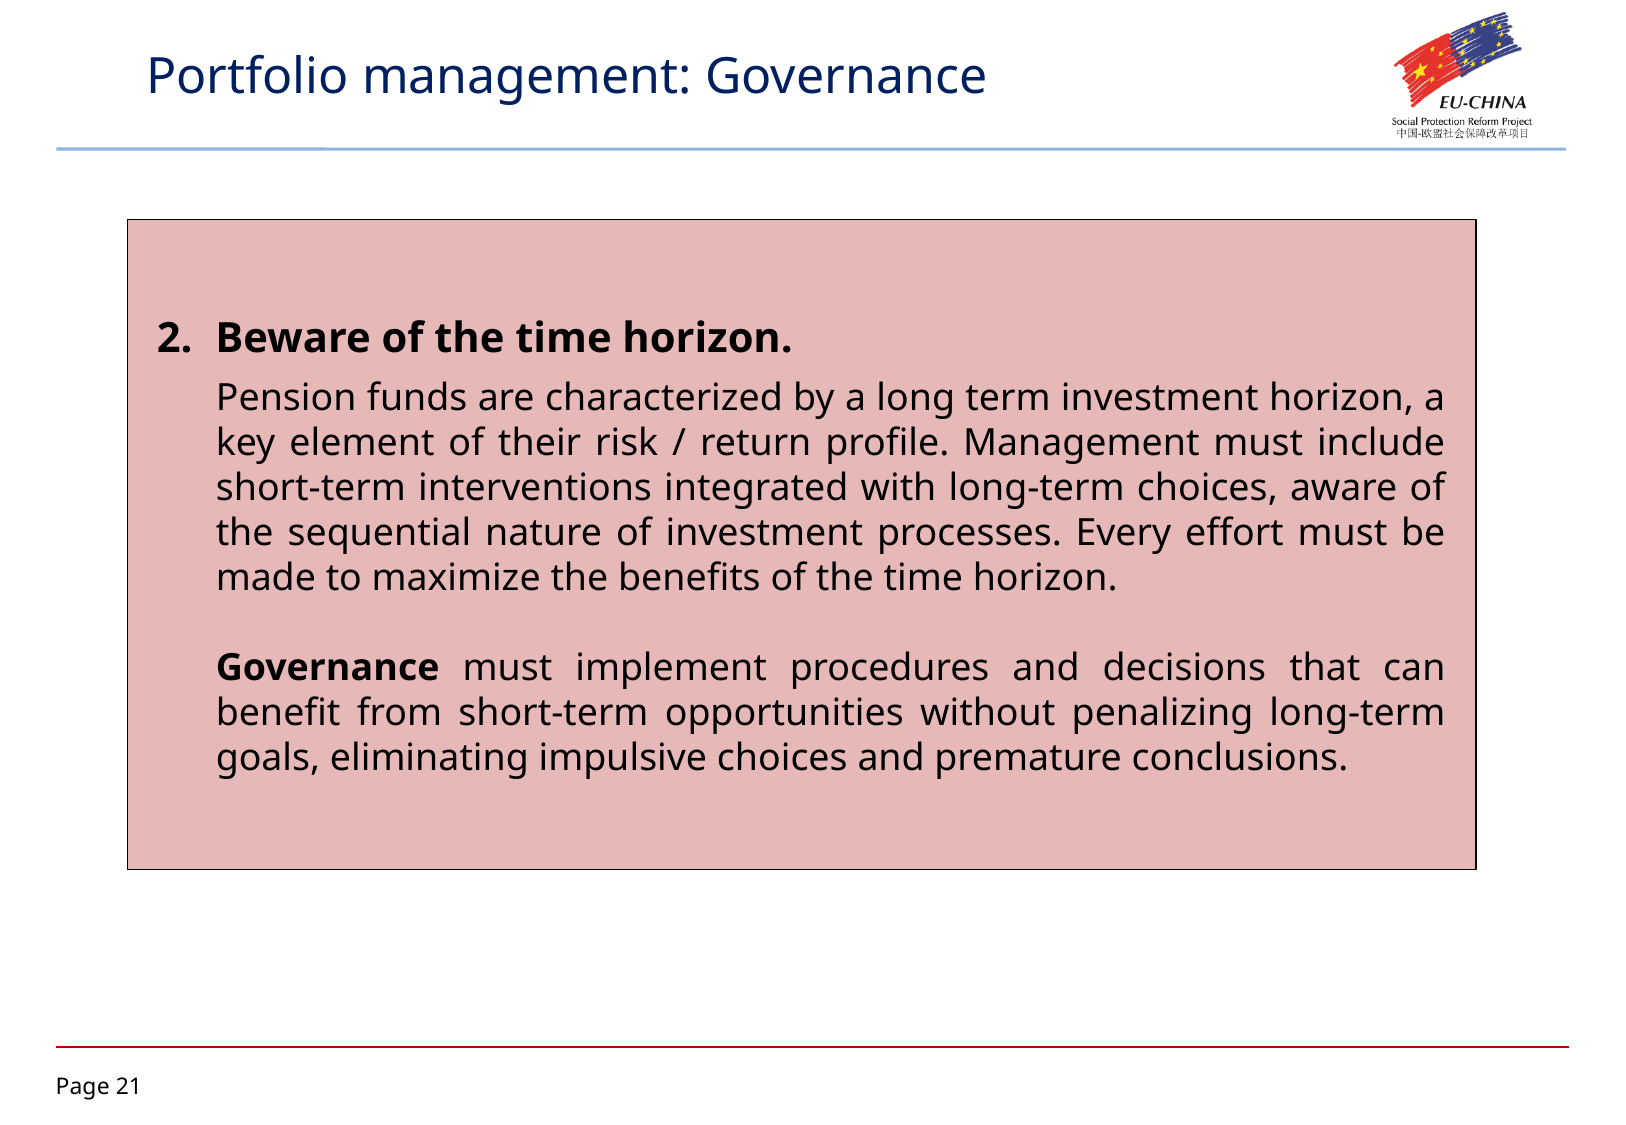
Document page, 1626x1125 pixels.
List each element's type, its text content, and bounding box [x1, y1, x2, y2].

picture [1387, 0, 1537, 147]
text_box Beware of the time horizon. Pension funds are characterized by a long term investment horizon, a key element of their risk / return profile. Management must include short-term interventions integrated with long-term choices, aware of the sequential nature of investment processes. Every effort must be made to maximize the benefits of the time horizon. Governance must implement procedures and decisions that can benefit from short-term opportunities without penalizing long-term goals, eliminating impulsive choices and premature conclusions. [127, 219, 1476, 870]
text_box Portfolio management: Governance [56, 0, 1379, 148]
